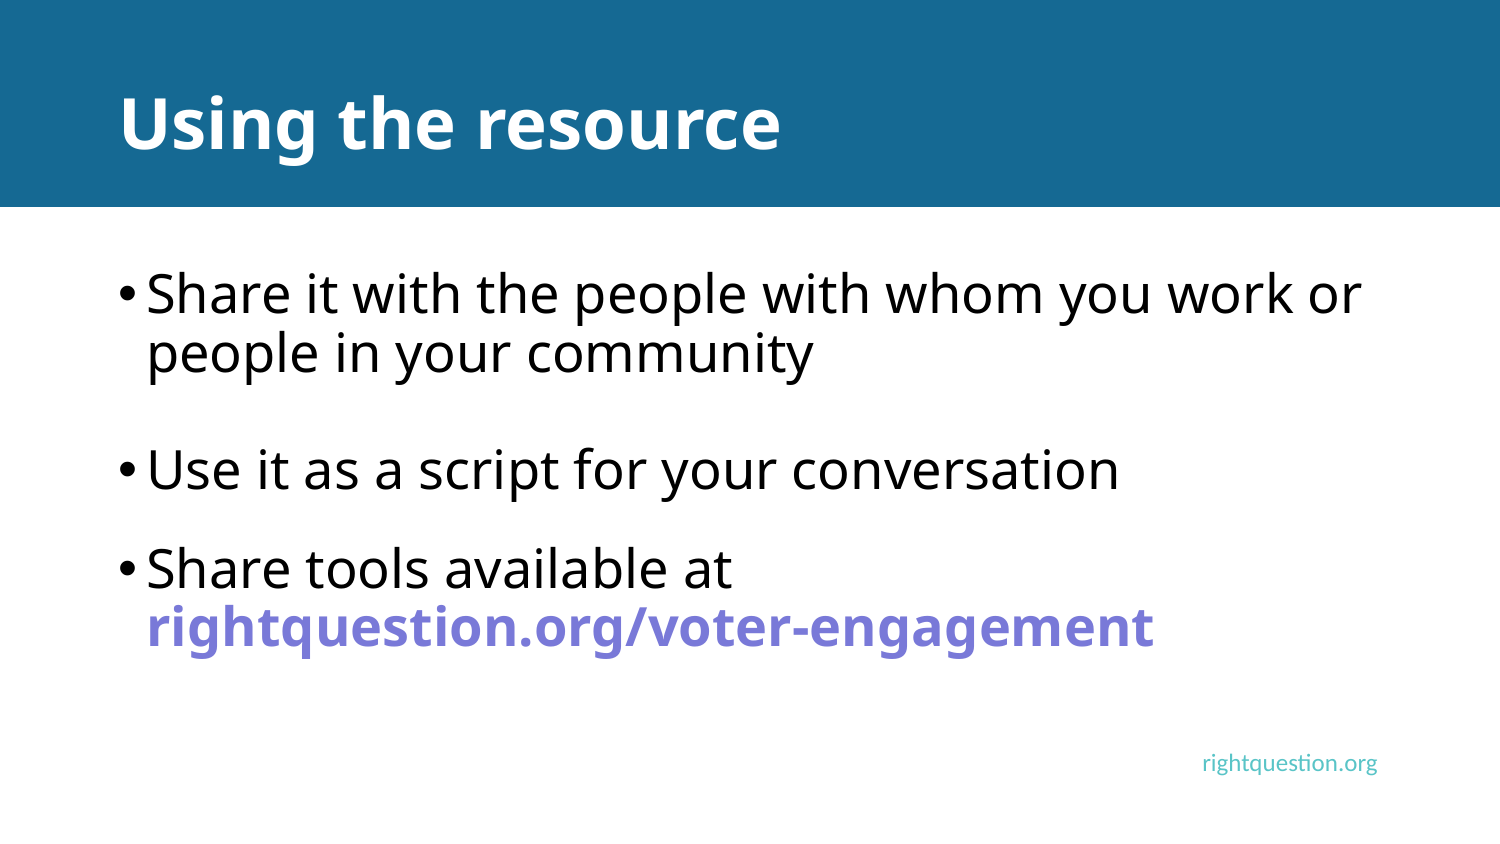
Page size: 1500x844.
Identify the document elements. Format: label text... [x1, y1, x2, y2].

title Using the resource [103, 44, 1397, 208]
list Share it with the people with whom you work or people in your community Use it as a script for your conversation Share tools available at rightquestion.org/voter-engagement [103, 259, 1397, 795]
